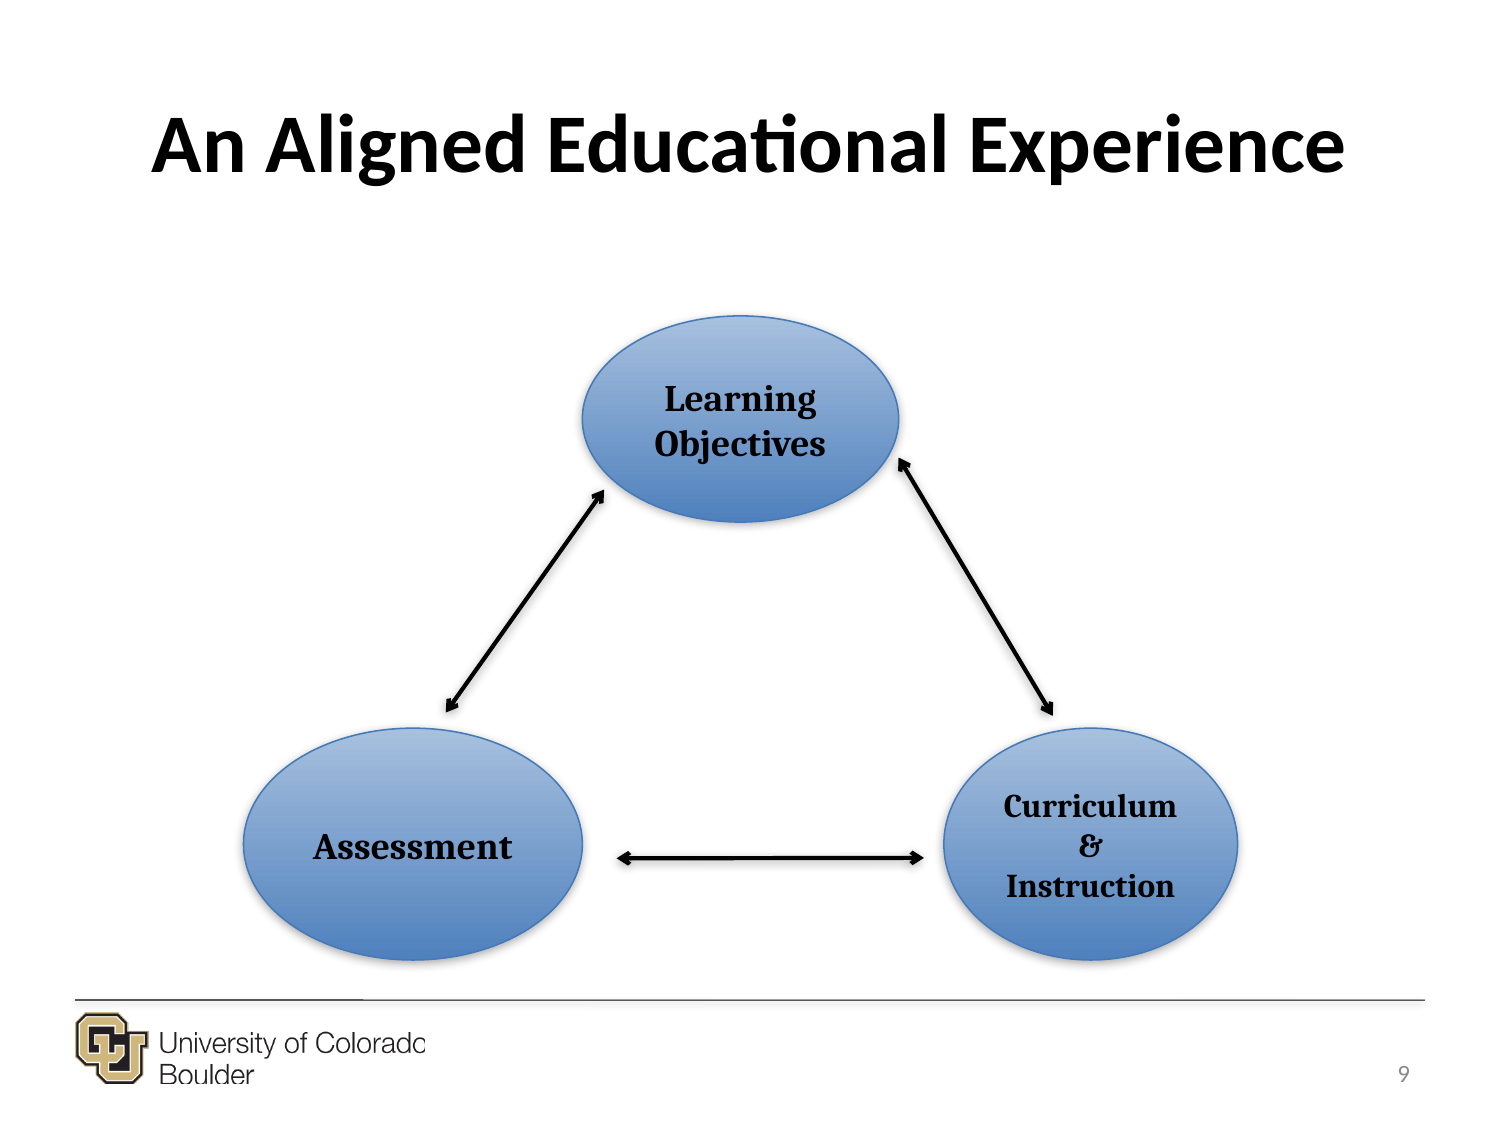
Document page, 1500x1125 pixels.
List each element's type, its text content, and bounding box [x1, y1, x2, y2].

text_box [243, 315, 1238, 961]
title An Aligned Educational Experience [75, 45, 1425, 233]
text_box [445, 489, 605, 713]
slide_number 9 [1074, 1042, 1425, 1103]
